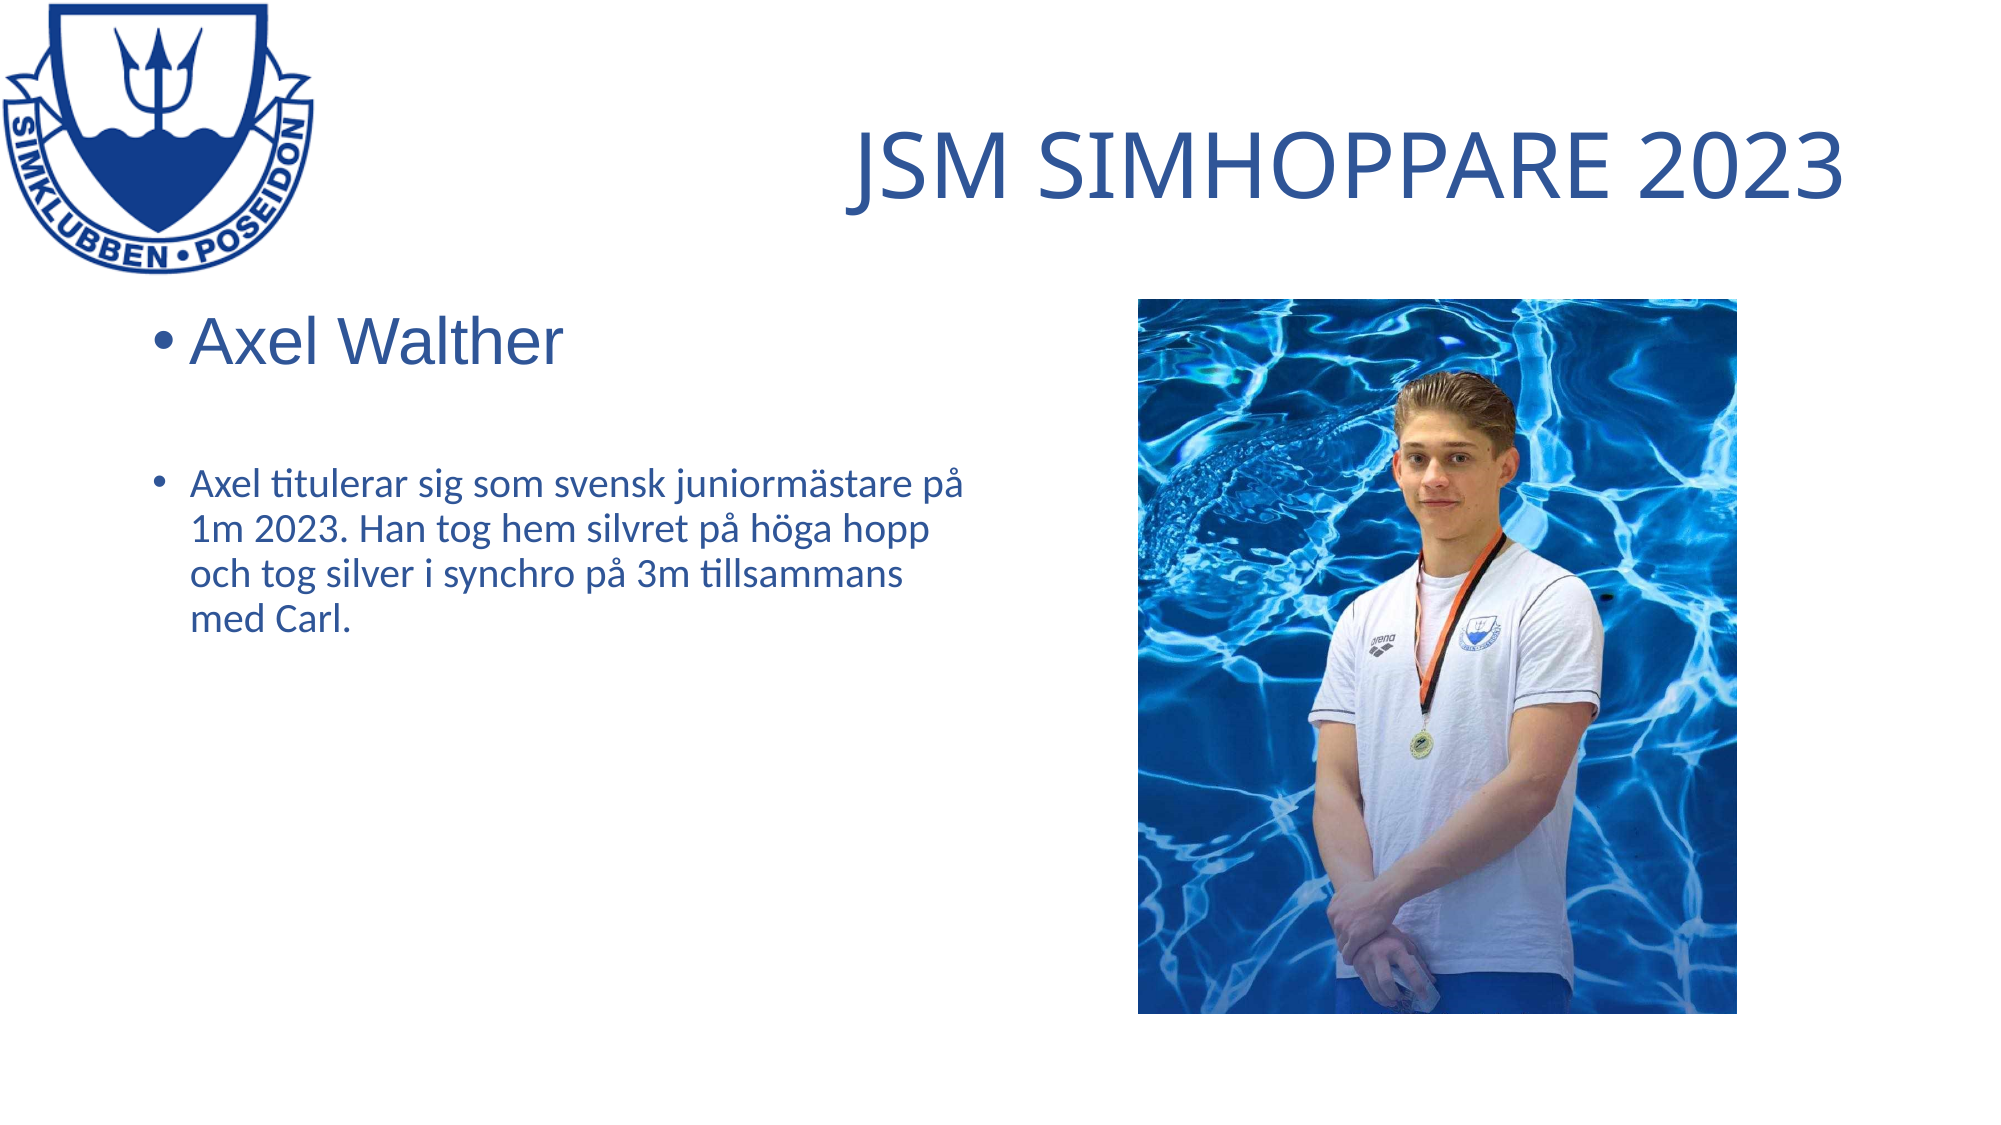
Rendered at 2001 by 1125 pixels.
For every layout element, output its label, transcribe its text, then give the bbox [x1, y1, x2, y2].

picture [0, 0, 316, 278]
title JSM SIMHOPPARE 2023 [316, 59, 1863, 278]
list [1138, 299, 1737, 1014]
list Axel Walther Axel titulerar sig som svensk juniormästare på 1m 2023. Han tog hem silvret på höga hopp och tog silver i synchro på 3m tillsammans med Carl. [137, 299, 988, 1014]
